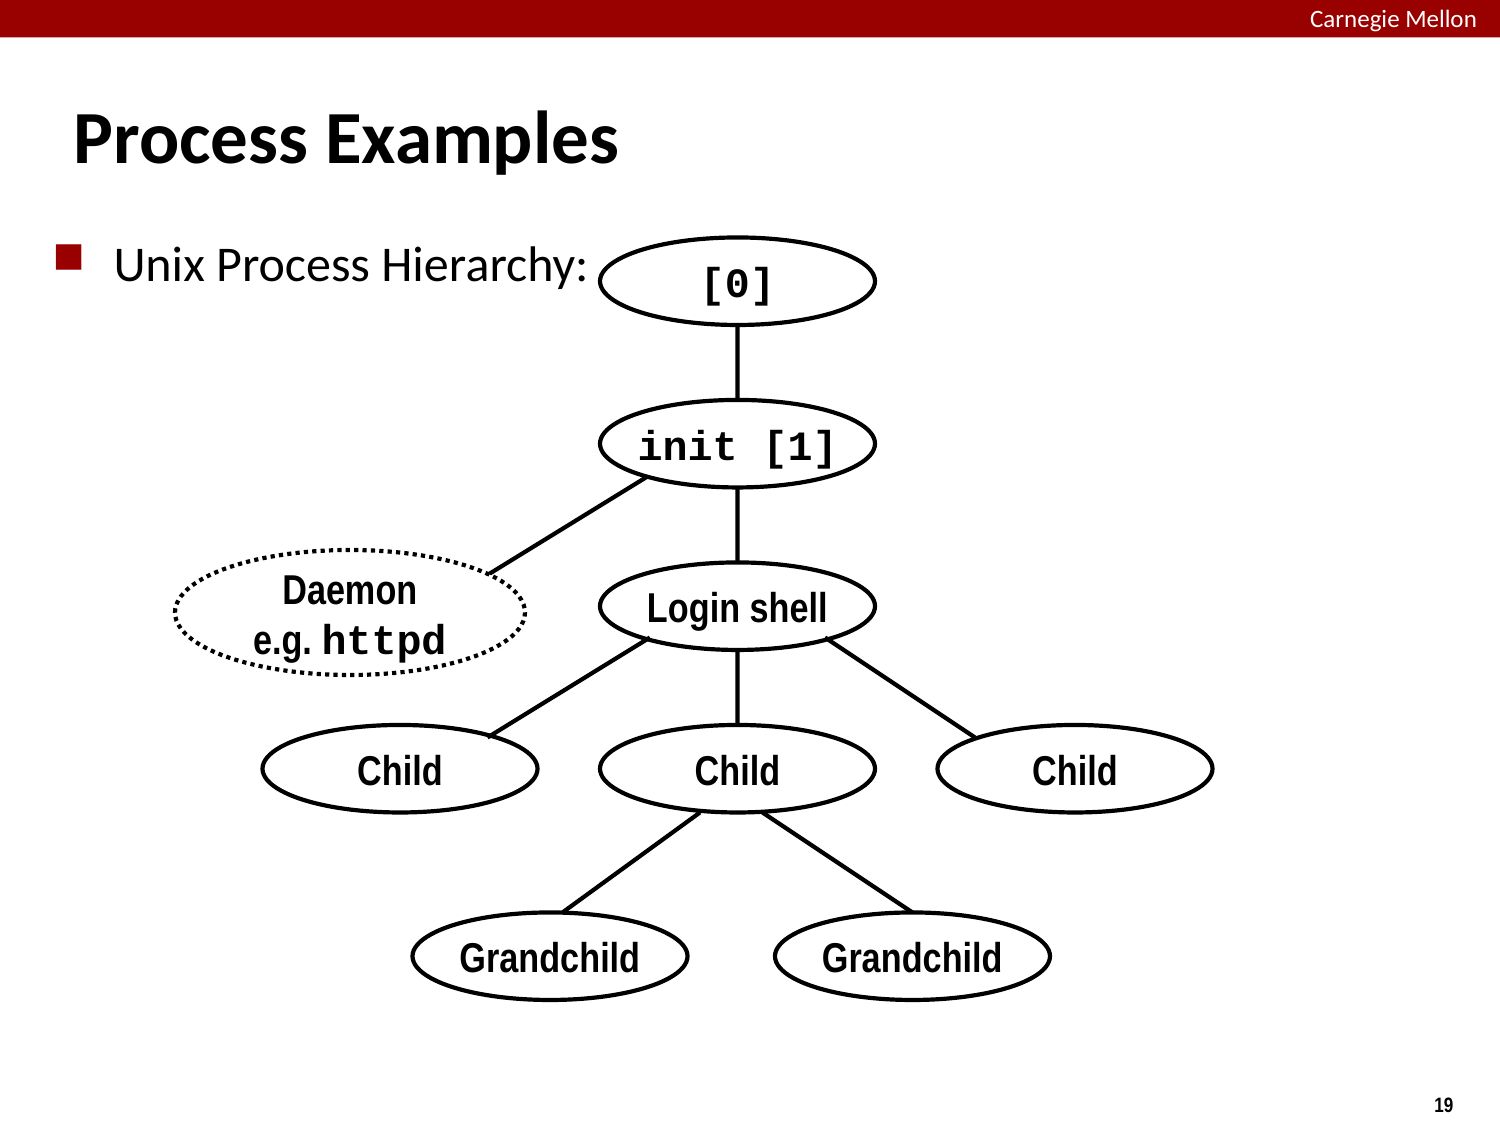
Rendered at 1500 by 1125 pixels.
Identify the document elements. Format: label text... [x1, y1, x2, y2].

text_box Daemon e.g. httpd [174, 549, 526, 676]
text_box Grandchild [412, 912, 688, 1000]
title Process Examples [58, 71, 1305, 197]
text_box Login shell [600, 562, 876, 650]
text_box Child [600, 724, 876, 813]
text_box Child [262, 724, 538, 813]
text_box Grandchild [774, 912, 1051, 1000]
text_box init [1] [600, 399, 876, 488]
text_box Child [937, 724, 1213, 813]
list Unix Process Hierarchy: [41, 223, 1338, 1040]
text_box [0] [600, 237, 876, 325]
